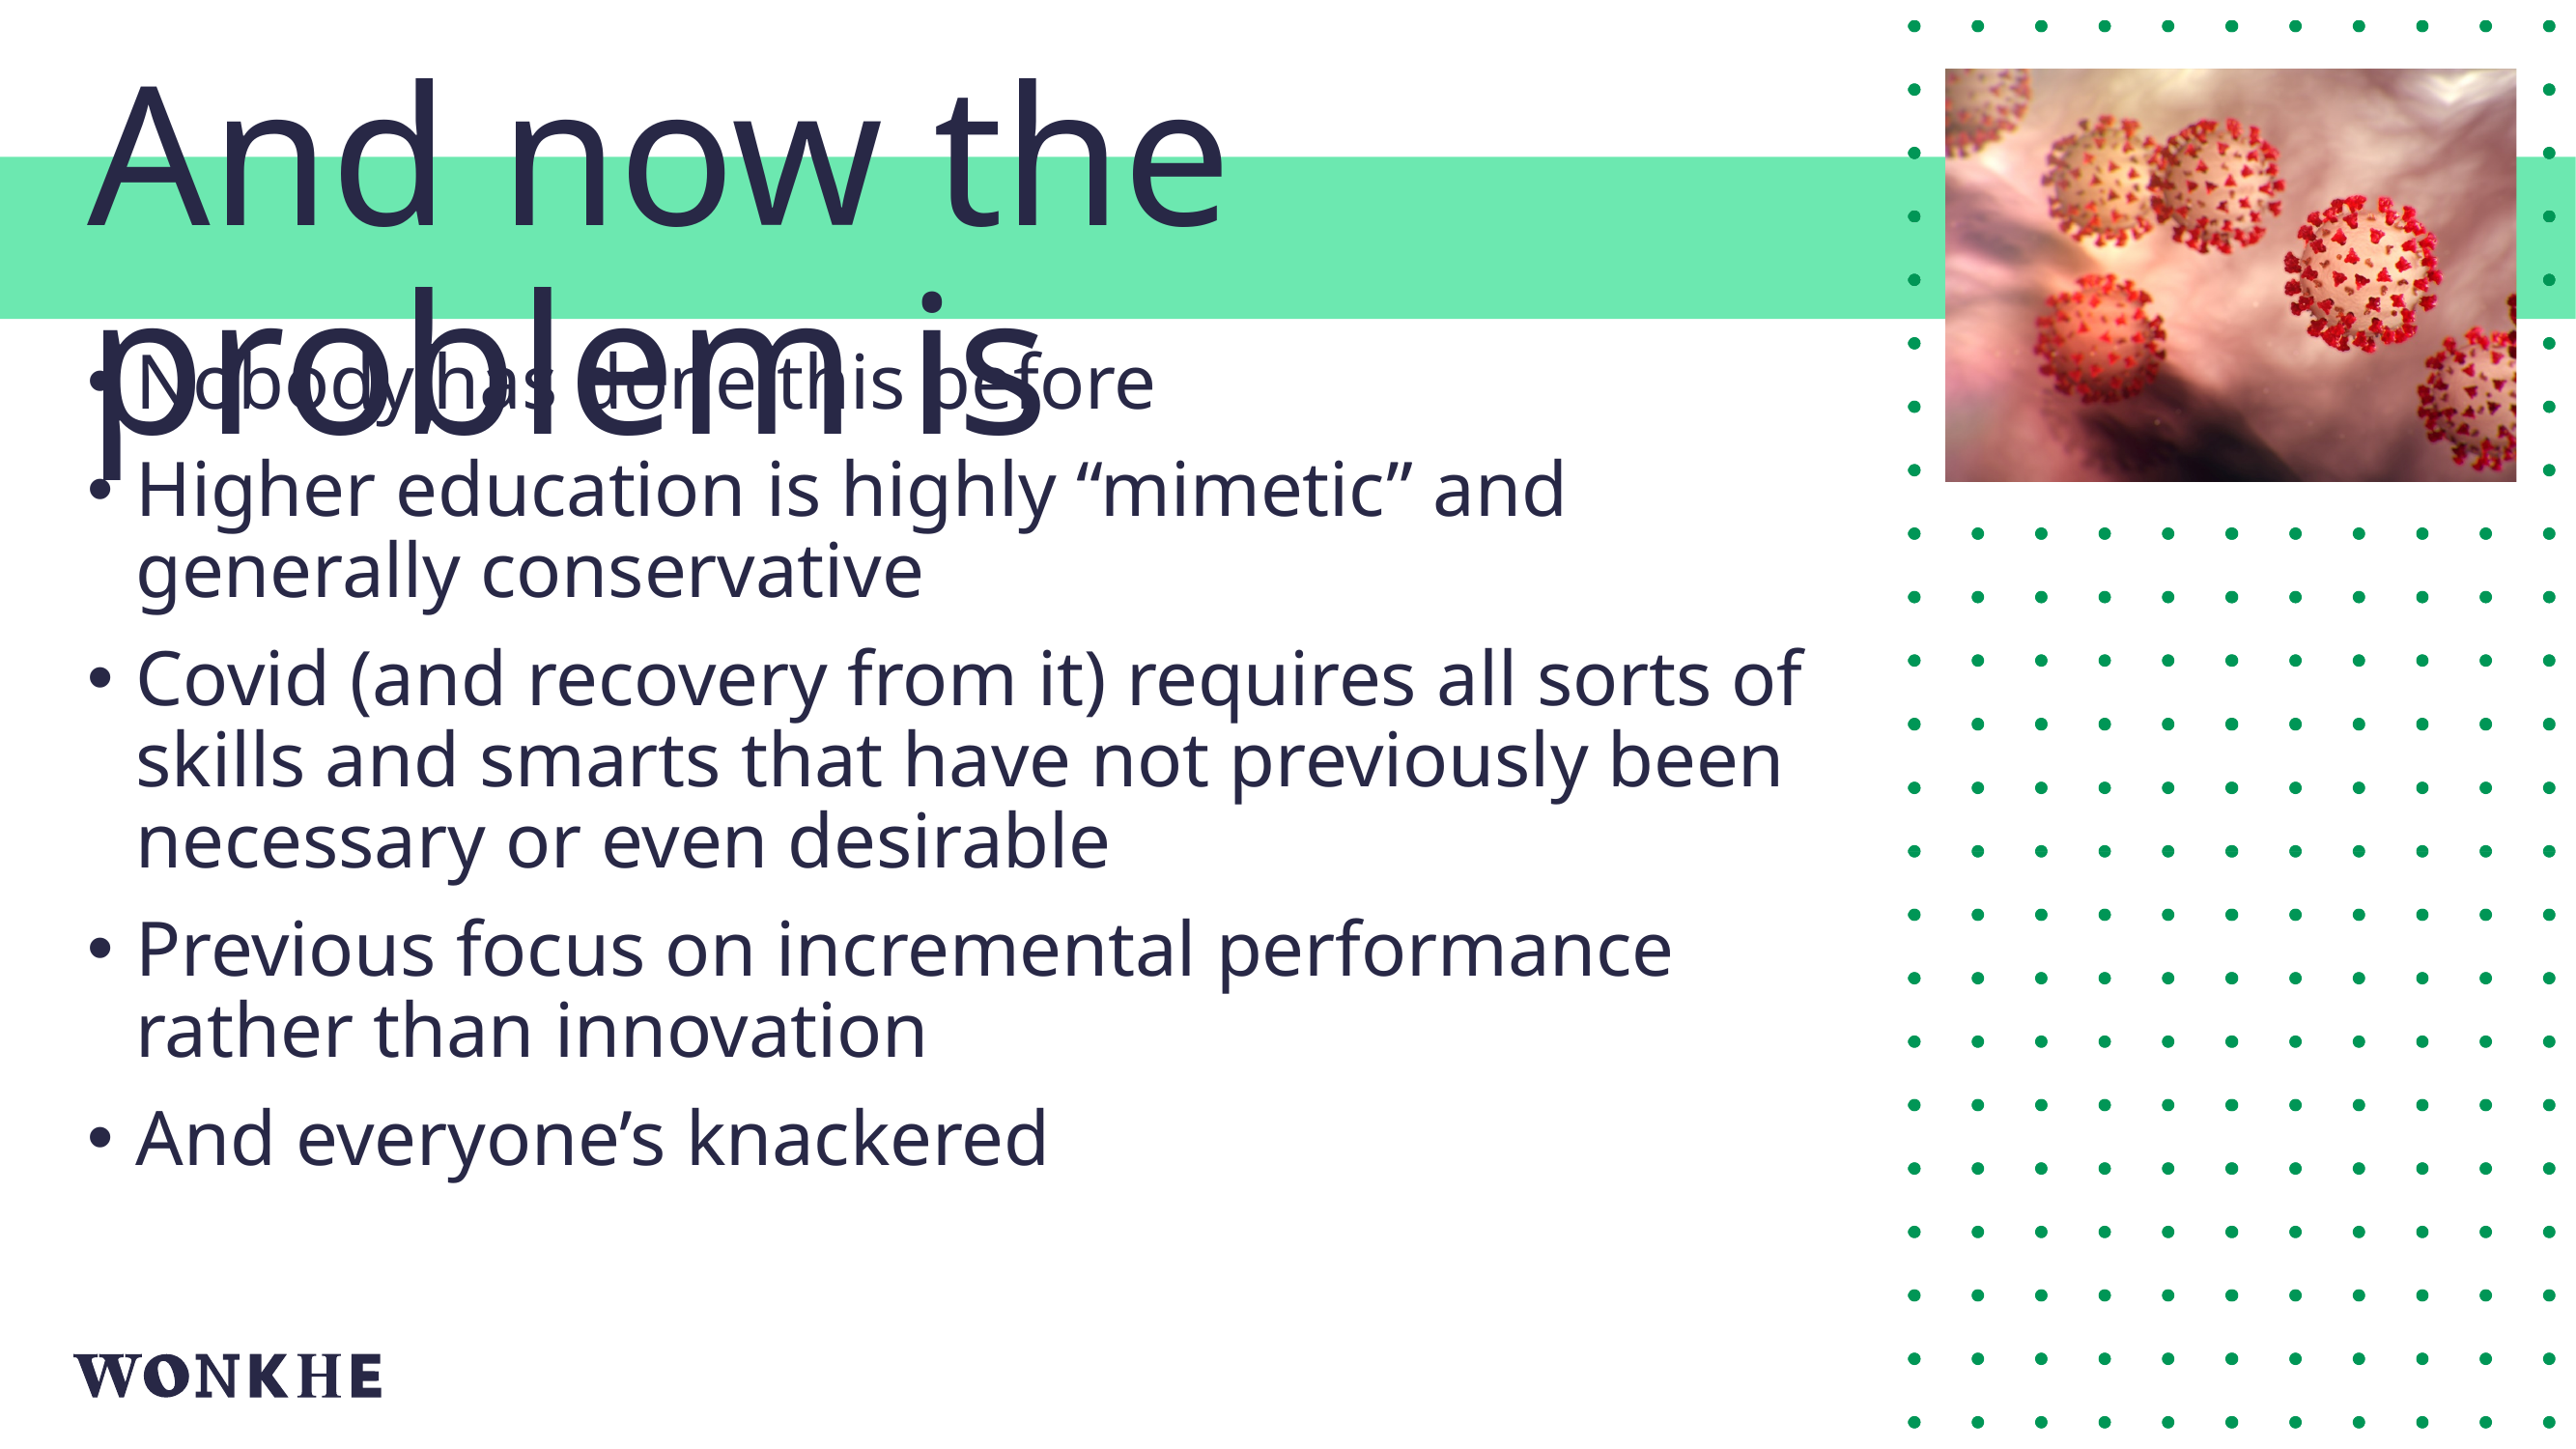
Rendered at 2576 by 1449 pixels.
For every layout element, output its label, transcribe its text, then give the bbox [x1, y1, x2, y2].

list And now the problem is [72, 51, 1862, 278]
picture [1908, 20, 2556, 1429]
list Nobody has done this before Higher education is highly “mimetic” and generally conservative Covid (and recovery from it) requires all sorts of skills and smarts that have not previously been necessary or even desirable Previous focus on incremental performance rather than innovation And everyone’s knackered [72, 336, 1862, 1251]
